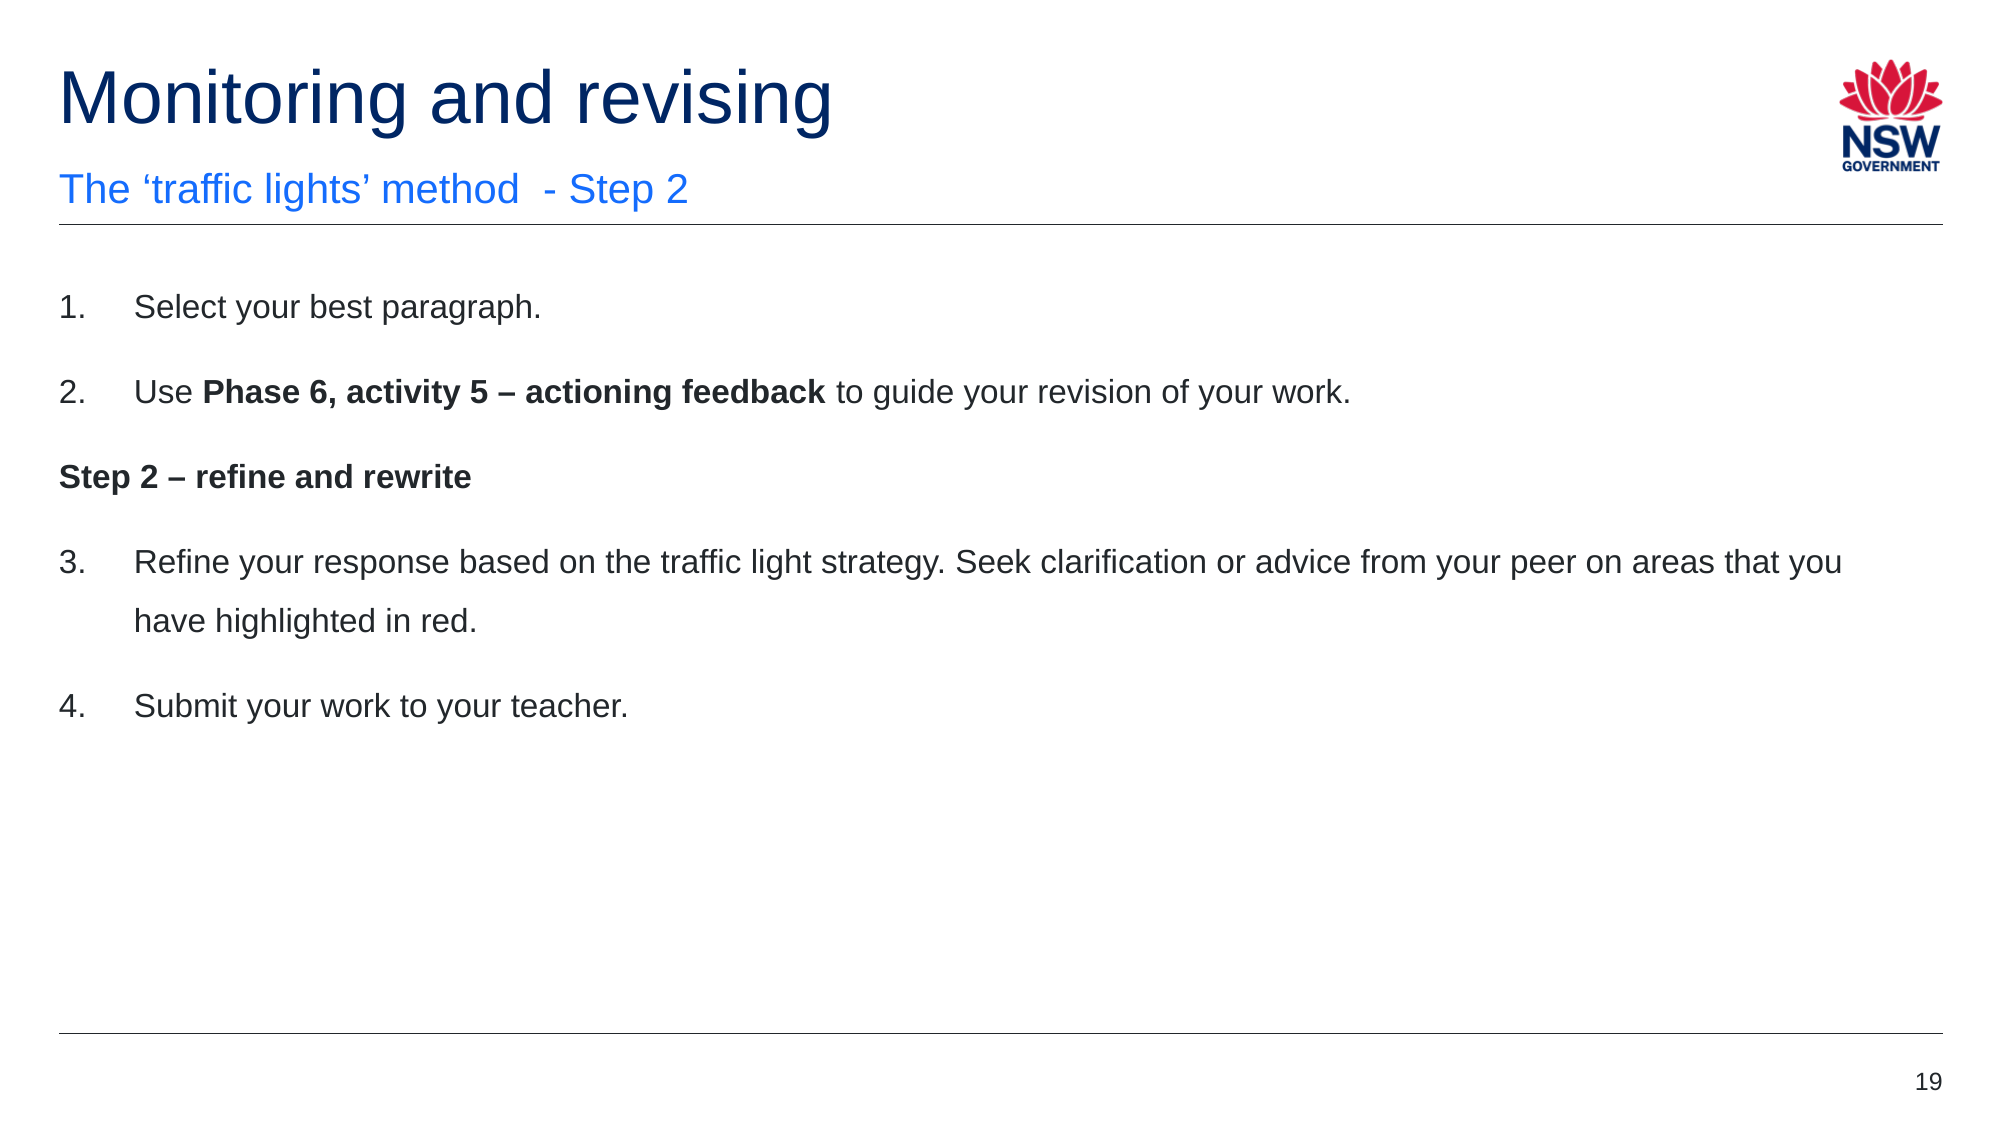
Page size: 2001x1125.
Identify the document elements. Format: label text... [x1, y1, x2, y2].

picture [1839, 59, 1943, 172]
slide_number 19 [1824, 1068, 1943, 1099]
list Select your best paragraph. Use Phase 6, activity 5 – actioning feedback to guide your revision of your work. Step 2 – refine and rewrite Refine your response based on the traffic light strategy. Seek clarification or advice from your peer on areas that you have highlighted in red. Submit your work to your teacher. [59, 265, 1912, 745]
title Monitoring and revising (2) [59, 59, 1713, 149]
list The ‘traffic lights’ method - Step 2 [59, 161, 1713, 212]
